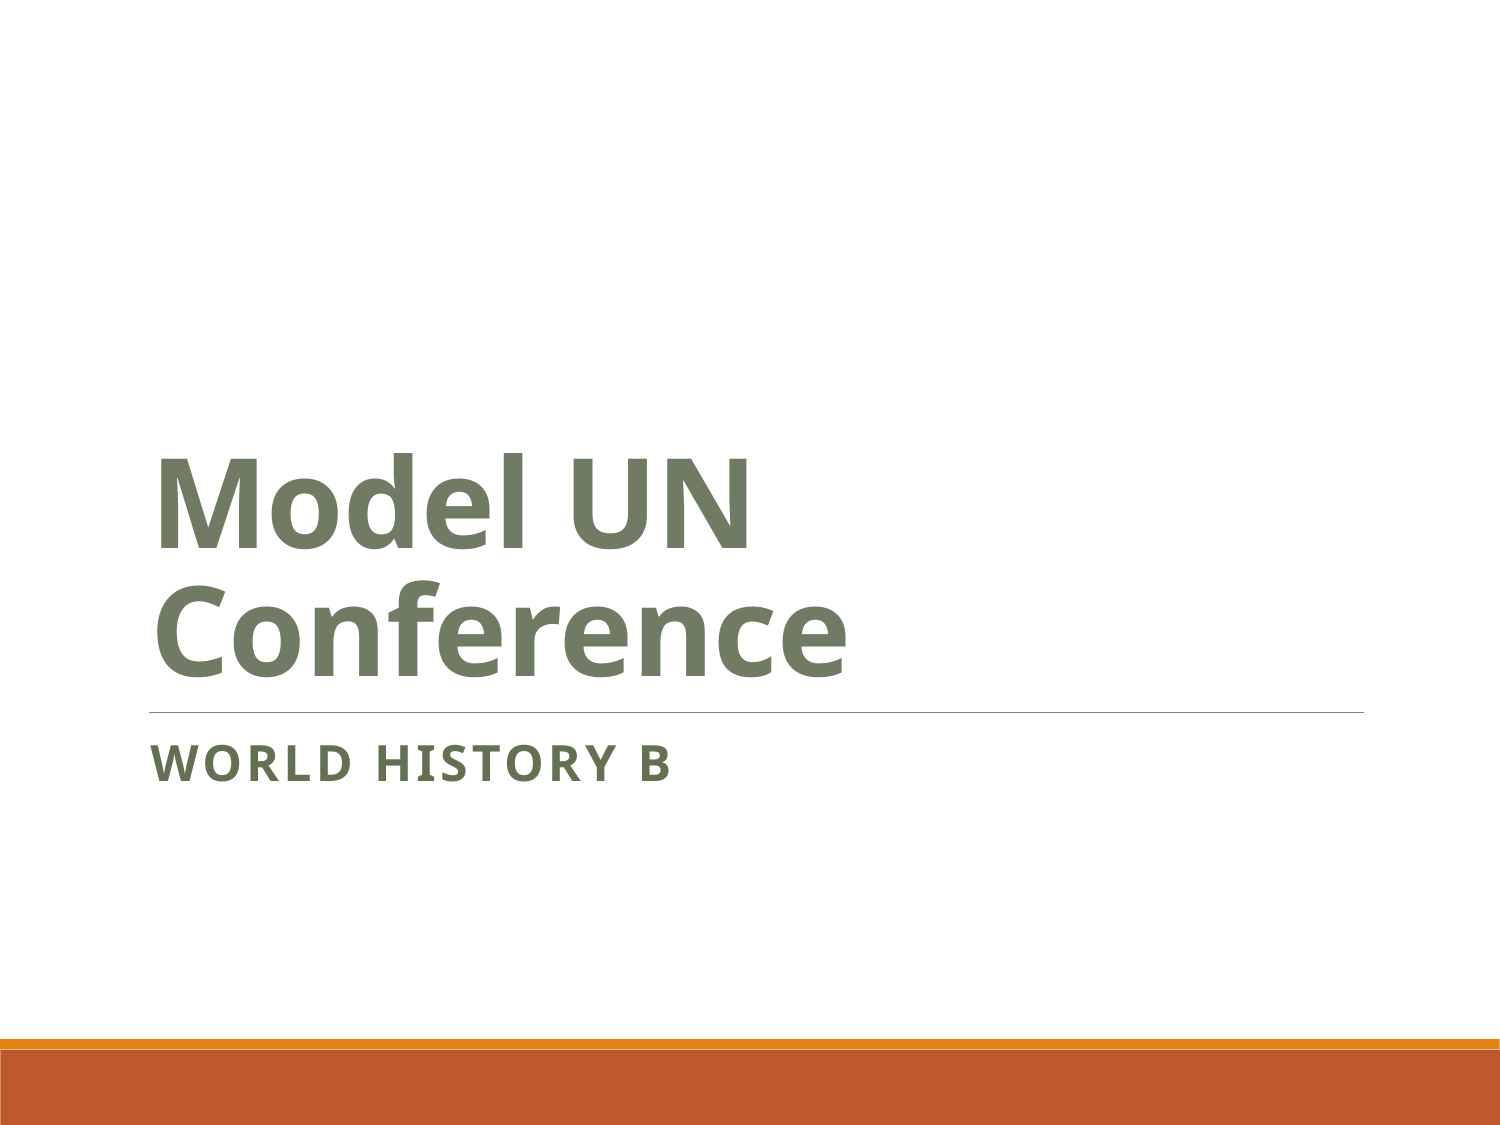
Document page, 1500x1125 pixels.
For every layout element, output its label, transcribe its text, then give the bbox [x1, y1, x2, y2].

subtitle World history B [135, 730, 1373, 919]
title Model UN Conference [135, 124, 1478, 710]
